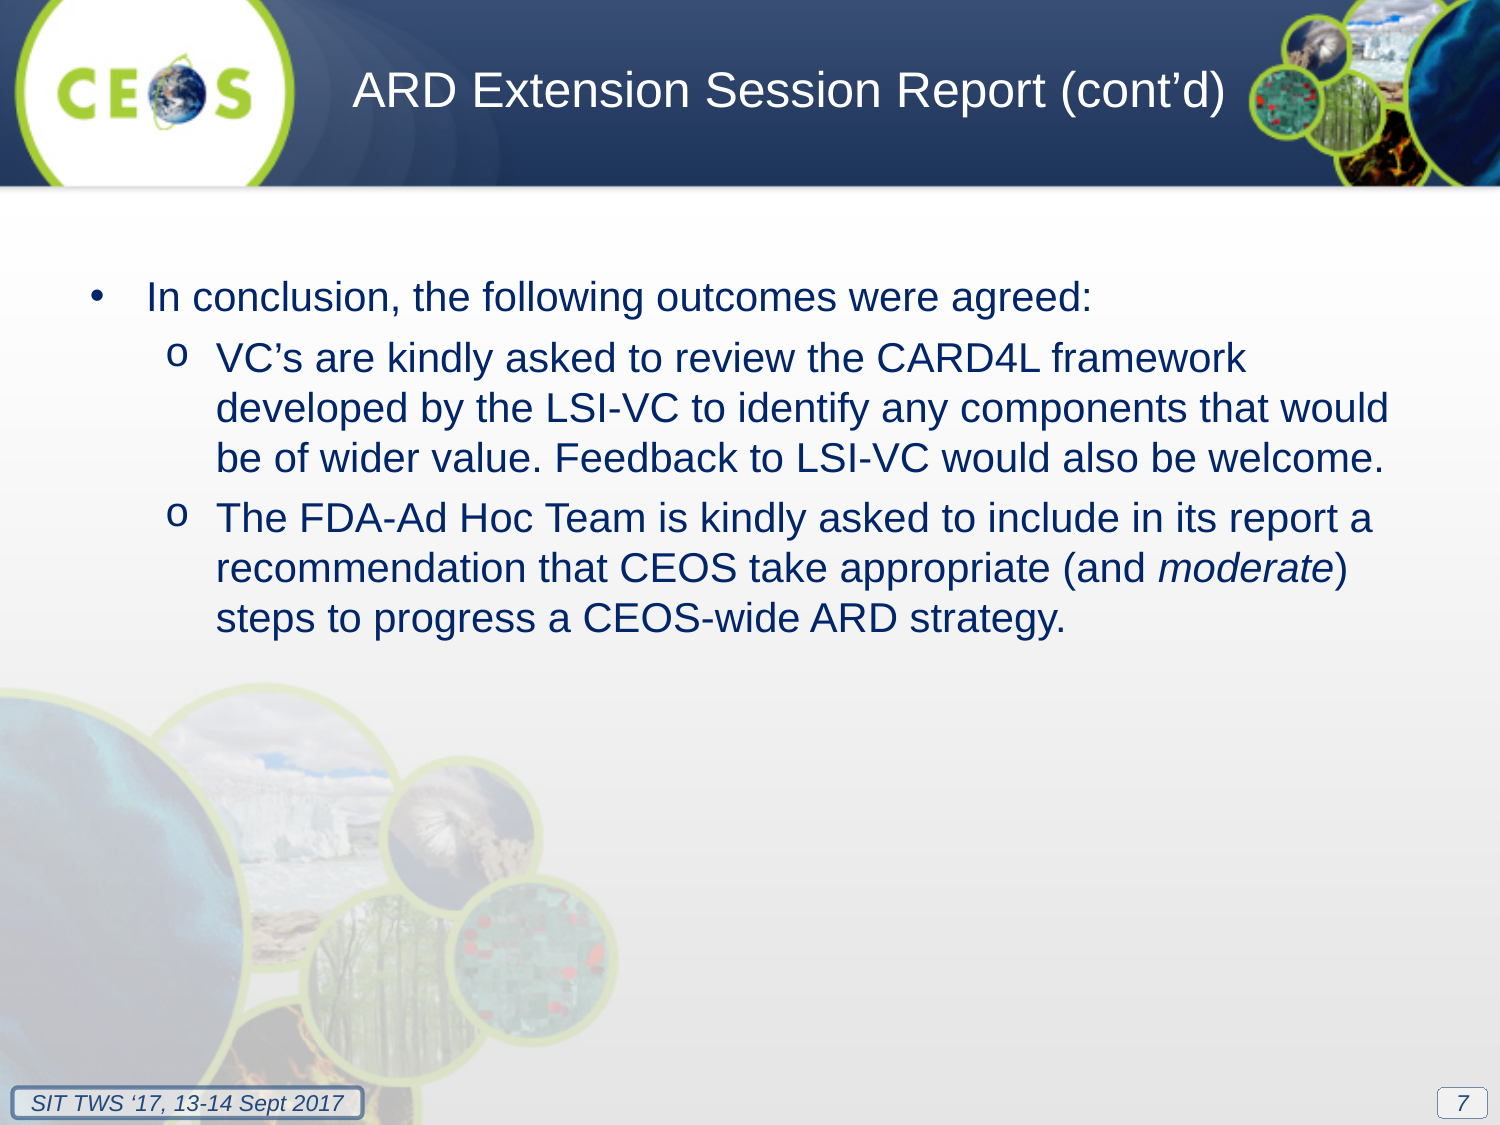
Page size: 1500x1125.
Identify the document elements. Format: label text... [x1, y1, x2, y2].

list In conclusion, the following outcomes were agreed: VC’s are kindly asked to review the CARD4L framework developed by the LSI-VC to identify any components that would be of wider value. Feedback to LSI-VC would also be welcome. The FDA-Ad Hoc Team is kindly asked to include in its report a recommendation that CEOS take appropriate (and moderate) steps to progress a CEOS-wide ARD strategy. [75, 262, 1413, 1038]
slide_number 7 [1437, 1087, 1488, 1119]
list ARD Extension Session Report (cont’d) [337, 50, 1250, 138]
picture [0, 0, 1500, 1125]
